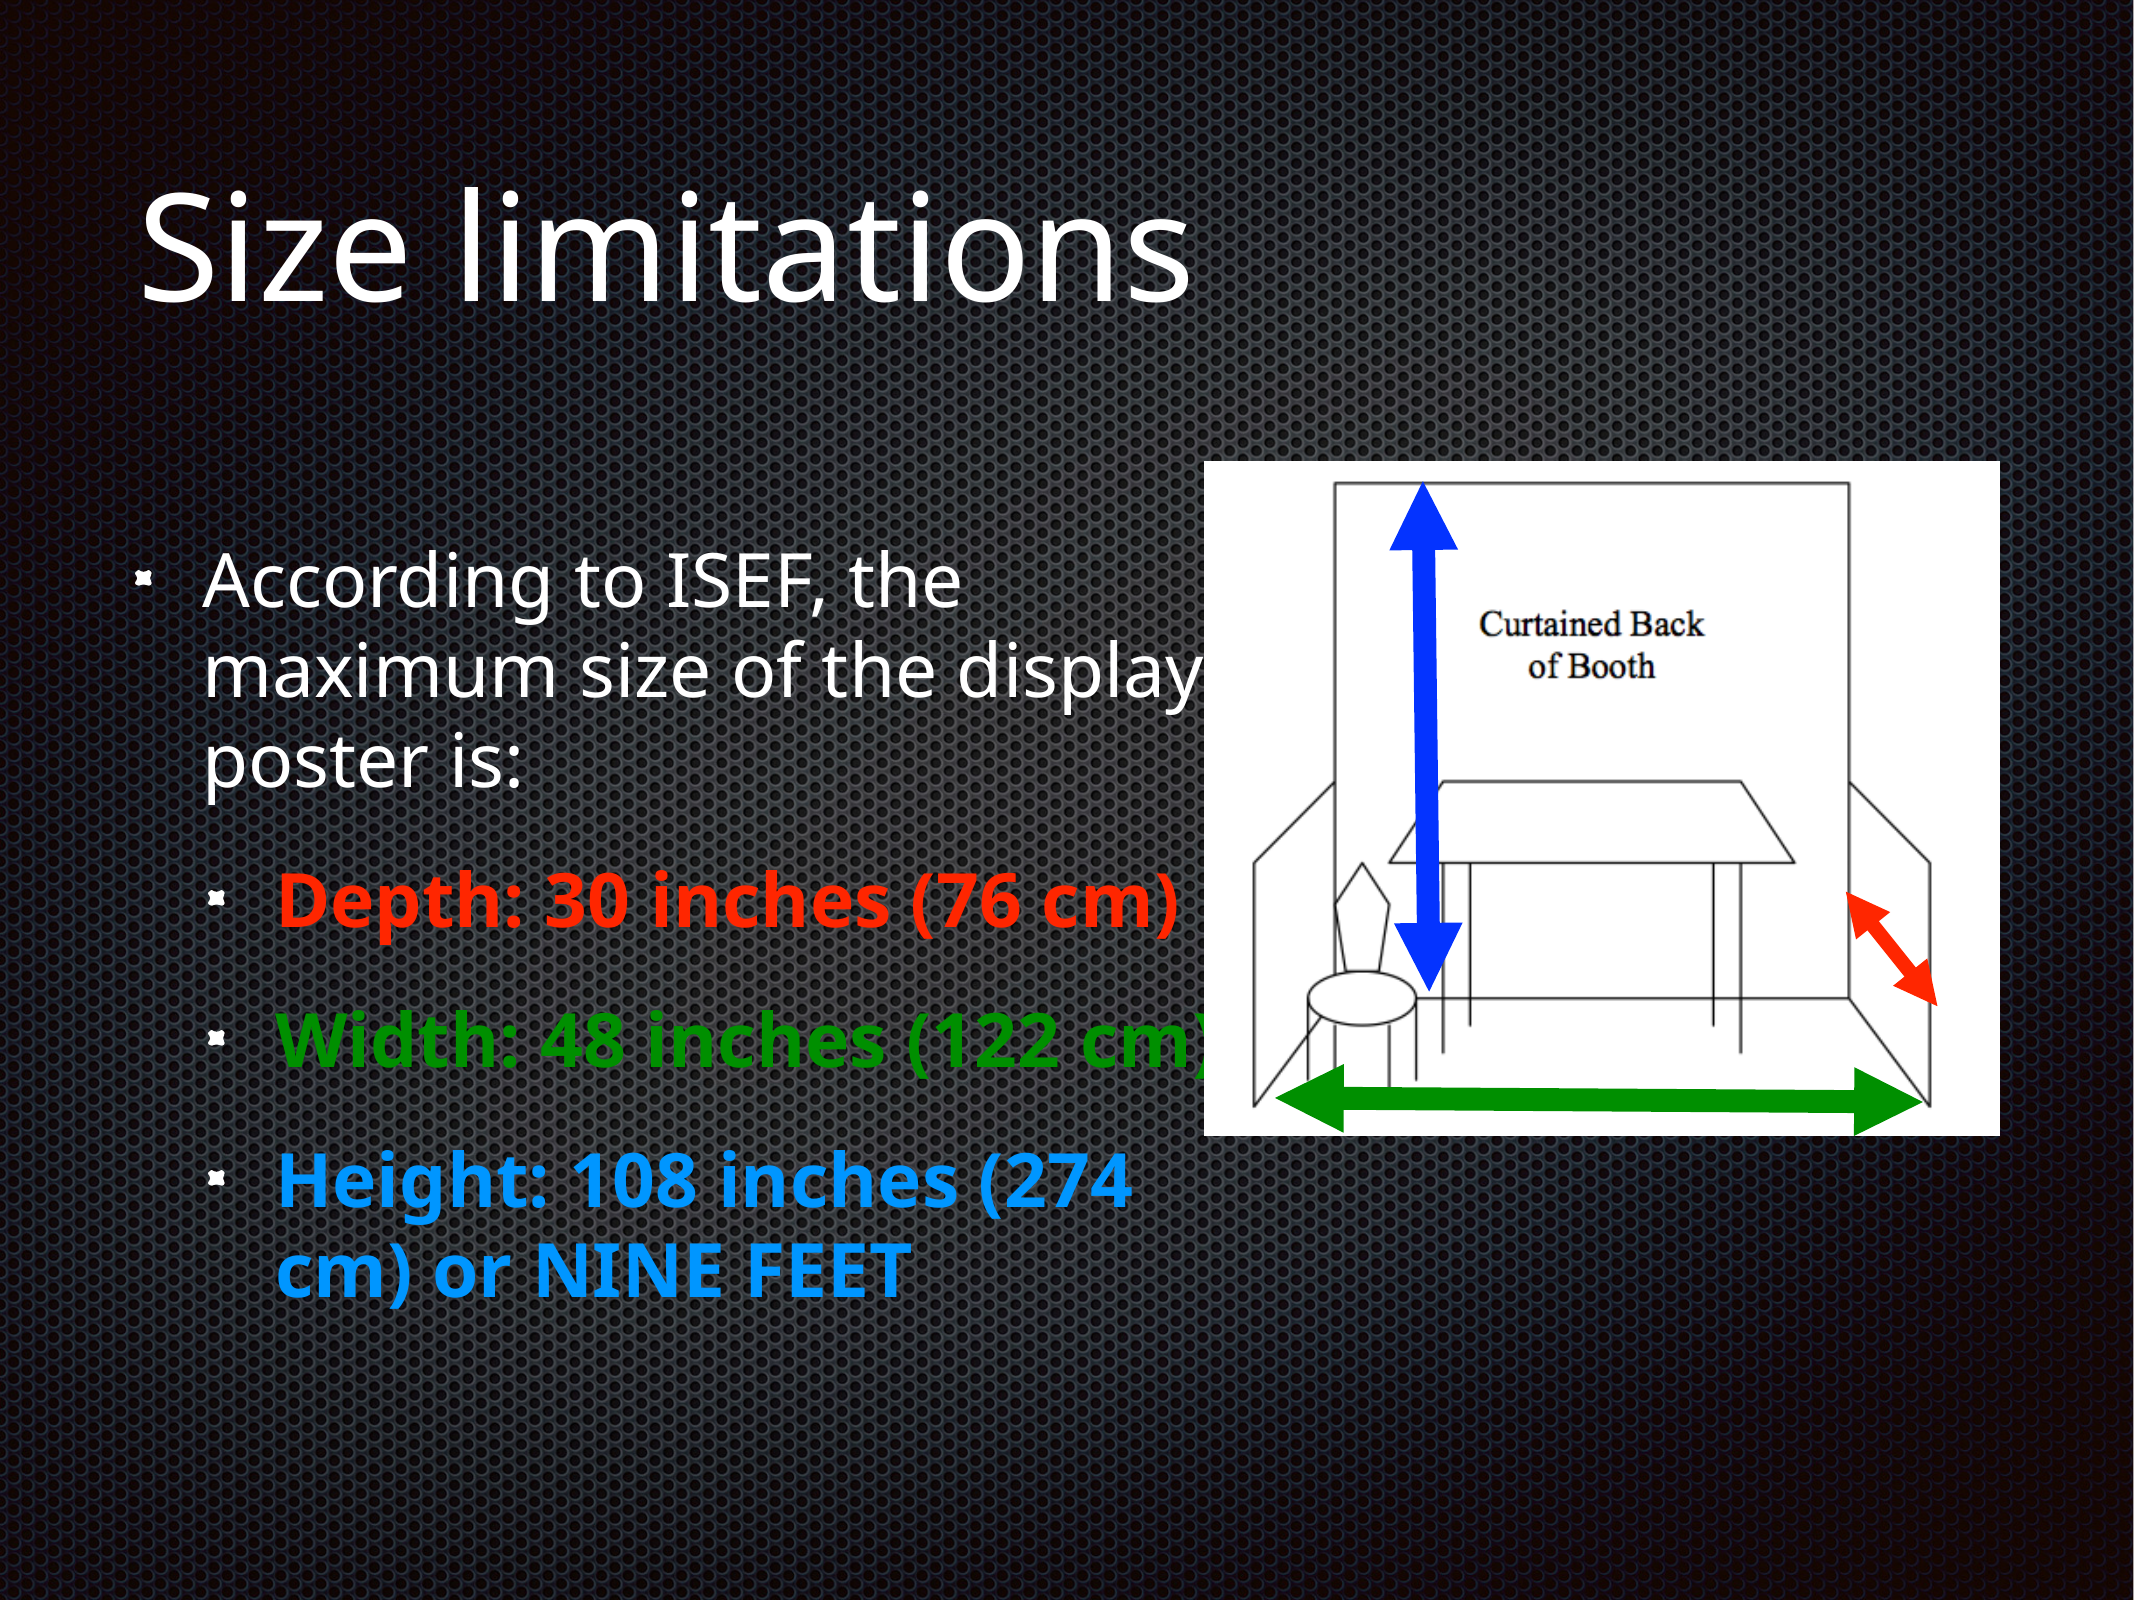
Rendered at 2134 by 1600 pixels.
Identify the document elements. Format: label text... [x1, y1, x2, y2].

title Size limitations [128, 41, 2005, 443]
picture [0, 0, 2134, 1600]
list According to ISEF, the maximum size of the display poster is: Depth: 30 inches (76 cm) Width: 48 inches (122 cm) Height: 108 inches (274 cm) or NINE FEET [126, 453, 1249, 1393]
